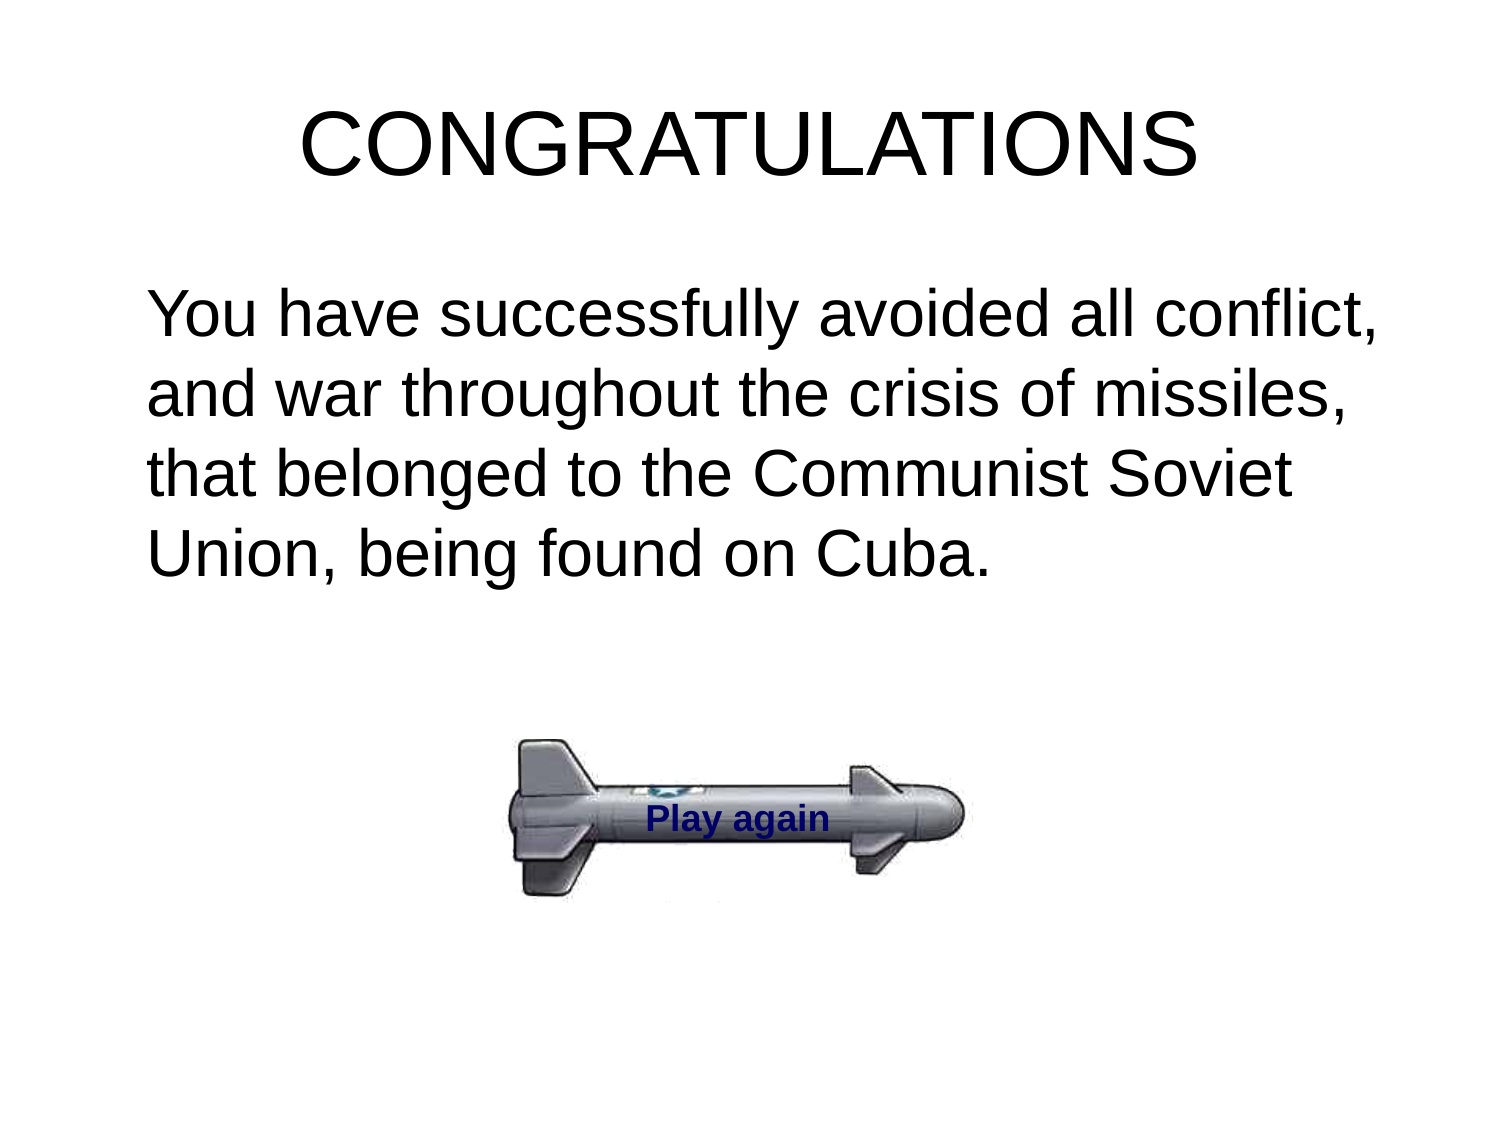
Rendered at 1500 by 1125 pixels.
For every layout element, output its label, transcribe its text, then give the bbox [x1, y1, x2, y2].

title CONGRATULATIONS [74, 44, 1426, 233]
list You have successfully avoided all conflict, and war throughout the crisis of missiles, that belonged to the Communist Soviet Union, being found on Cuba. [74, 262, 1426, 1006]
picture [501, 739, 975, 906]
